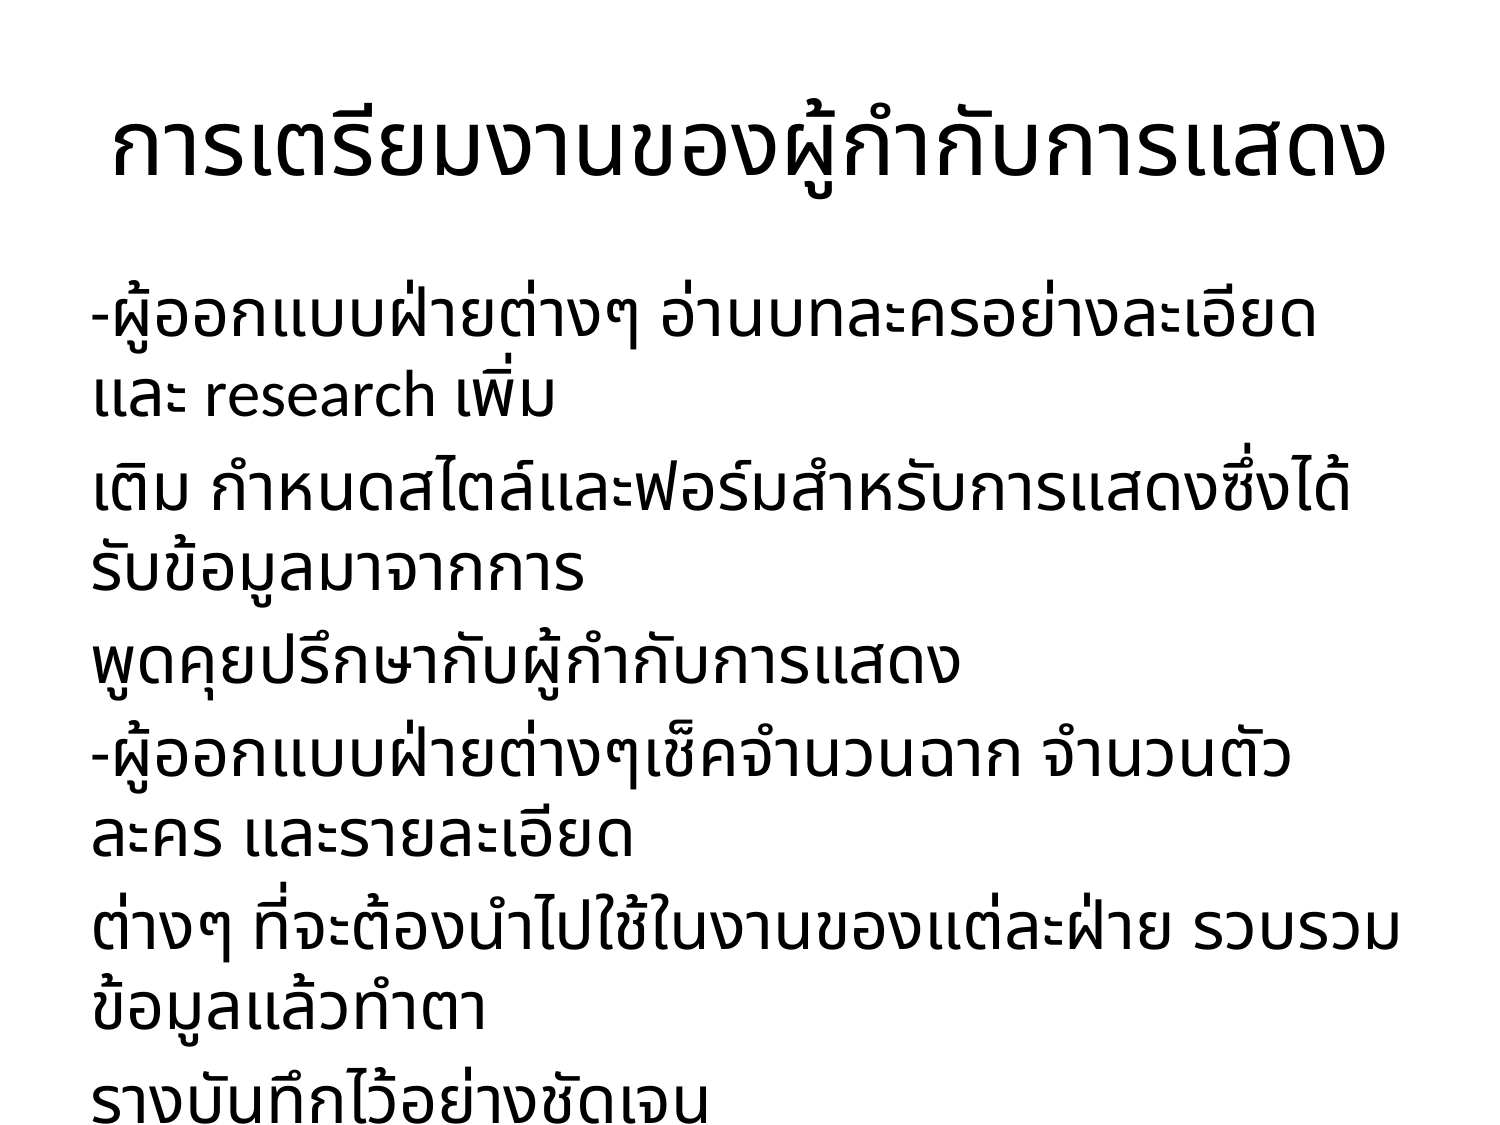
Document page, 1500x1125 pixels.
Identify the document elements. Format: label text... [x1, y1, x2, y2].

title การเตรียมงานของผู้กำกับการแสดง [75, 45, 1425, 233]
list -ผู้ออกแบบฝ่ายต่างๆ อ่านบทละครอย่างละเอียด และ research เพิ่ม เติม กำหนดสไตล์และฟอร์มสำหรับการแสดงซึ่งได้รับข้อมูลมาจากการ พูดคุยปรึกษากับผู้กำกับการแสดง -ผู้ออกแบบฝ่ายต่างๆเช็คจำนวนฉาก จำนวนตัวละคร และรายละเอียด ต่างๆ ที่จะต้องนำไปใช้ในงานของแต่ละฝ่าย รวบรวมข้อมูลแล้วทำตา รางบันทึกไว้อย่างชัดเจน -นำเสนองานในการประชุมครั้งต่อไป / พัฒนางานให้สมบูรณ์ [75, 262, 1425, 1005]
